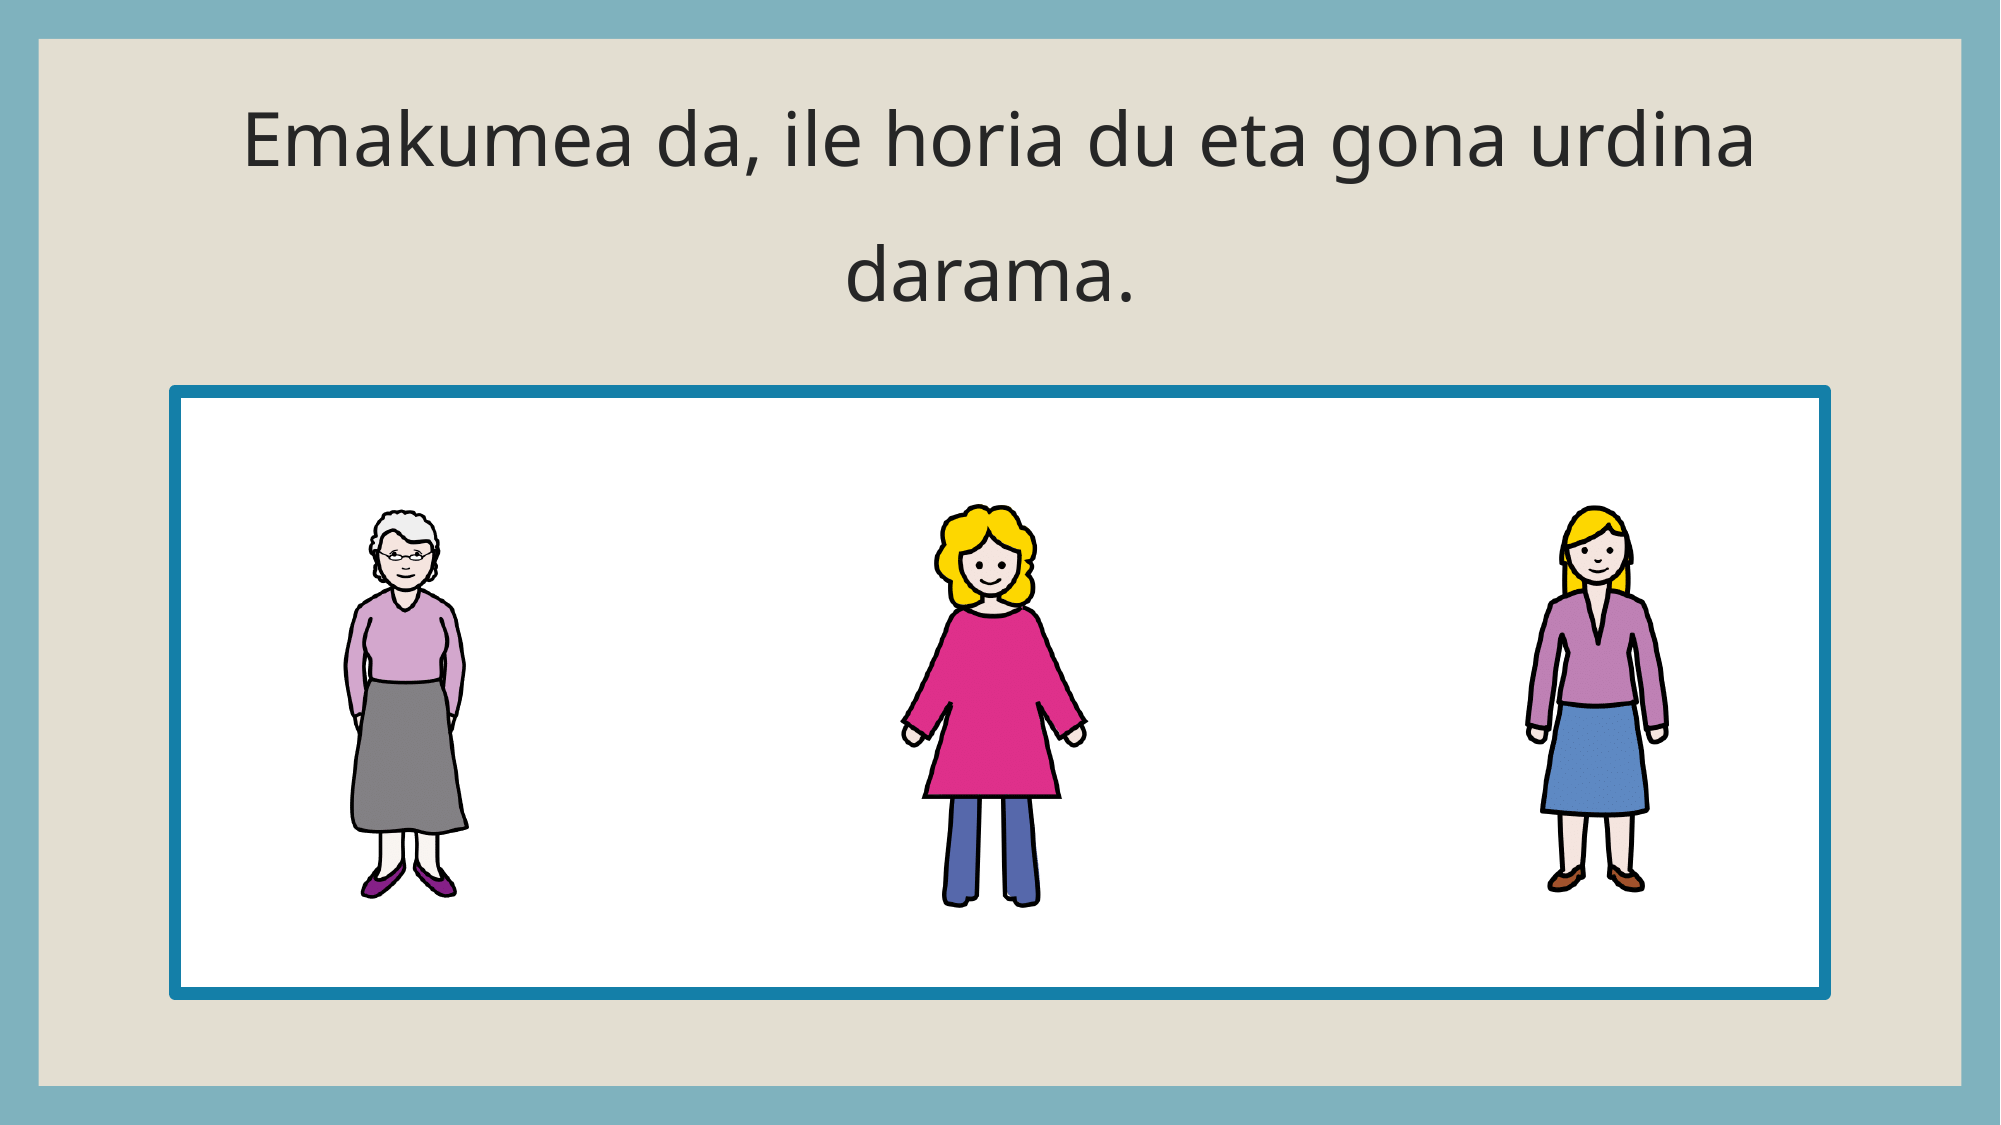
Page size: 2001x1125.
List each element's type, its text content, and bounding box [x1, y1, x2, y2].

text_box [1521, 496, 1687, 911]
text_box [174, 390, 1826, 994]
picture [333, 496, 479, 911]
picture [890, 496, 1109, 911]
title Emakumea da, ile horia du eta gona urdina darama. [174, 68, 1825, 294]
